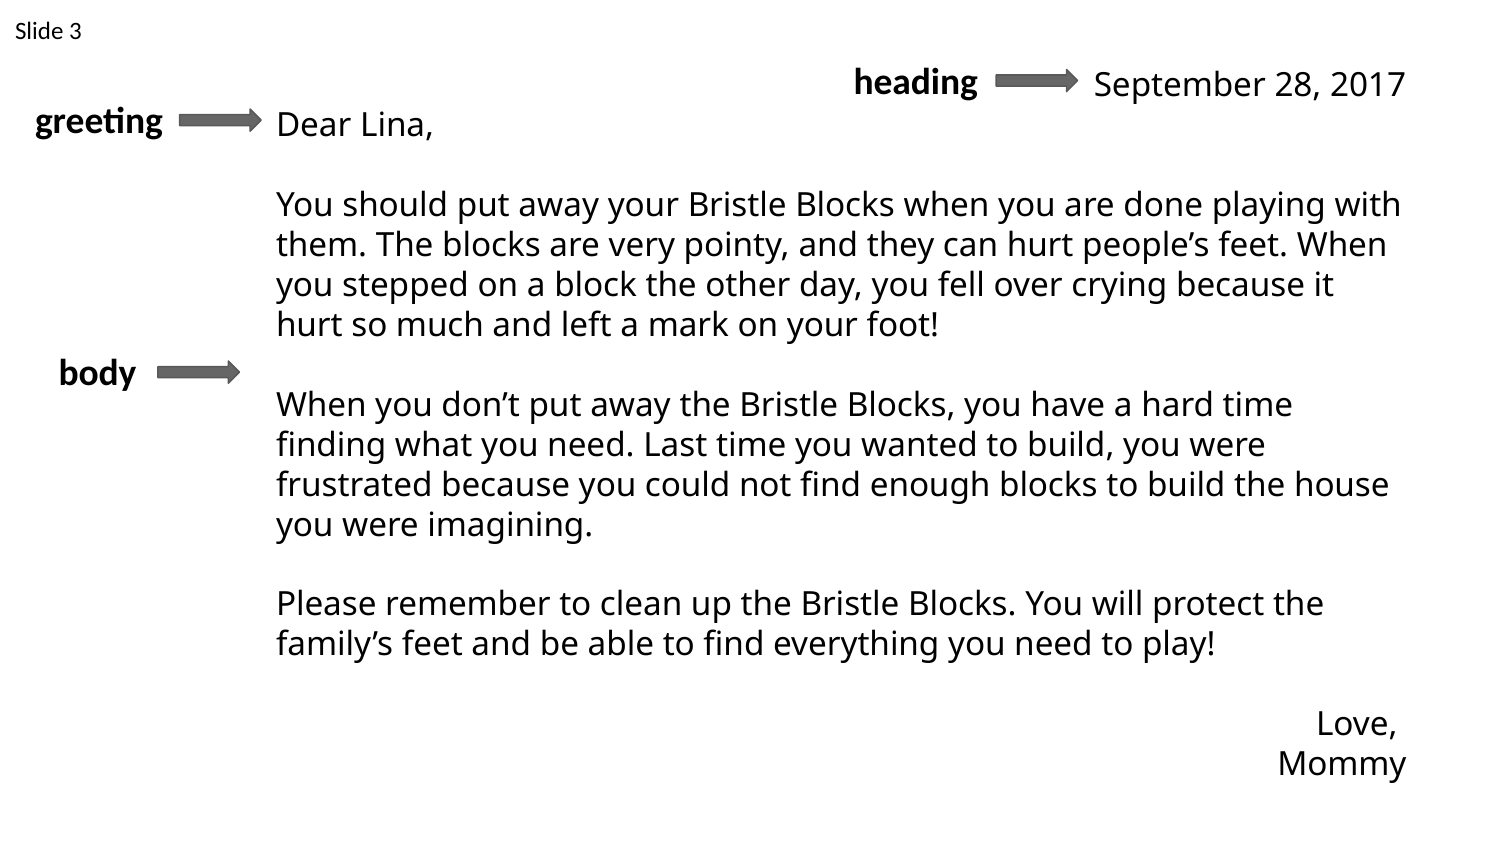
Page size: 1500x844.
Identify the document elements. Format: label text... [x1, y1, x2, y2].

text_box greeting [19, 81, 240, 159]
text_box [157, 361, 240, 384]
text_box September 28, 2017 Dear Lina, You should put away your Bristle Blocks when you are done playing with them. The blocks are very pointy, and they can hurt people’s feet. When you stepped on a block the other day, you fell over crying because it hurt so much and left a mark on your foot! When you don’t put away the Bristle Blocks, you have a hard time finding what you need. Last time you wanted to build, you were frustrated because you could not find enough blocks to build the house you were imagining. Please remember to clean up the Bristle Blocks. You will protect the family’s feet and be able to find everything you need to play! Love, Mommy [261, 48, 1422, 795]
text_box [996, 69, 1078, 92]
text_box [179, 109, 262, 132]
text_box Slide 3 [0, 0, 114, 66]
text_box body [43, 333, 180, 411]
text_box heading [838, 41, 997, 120]
